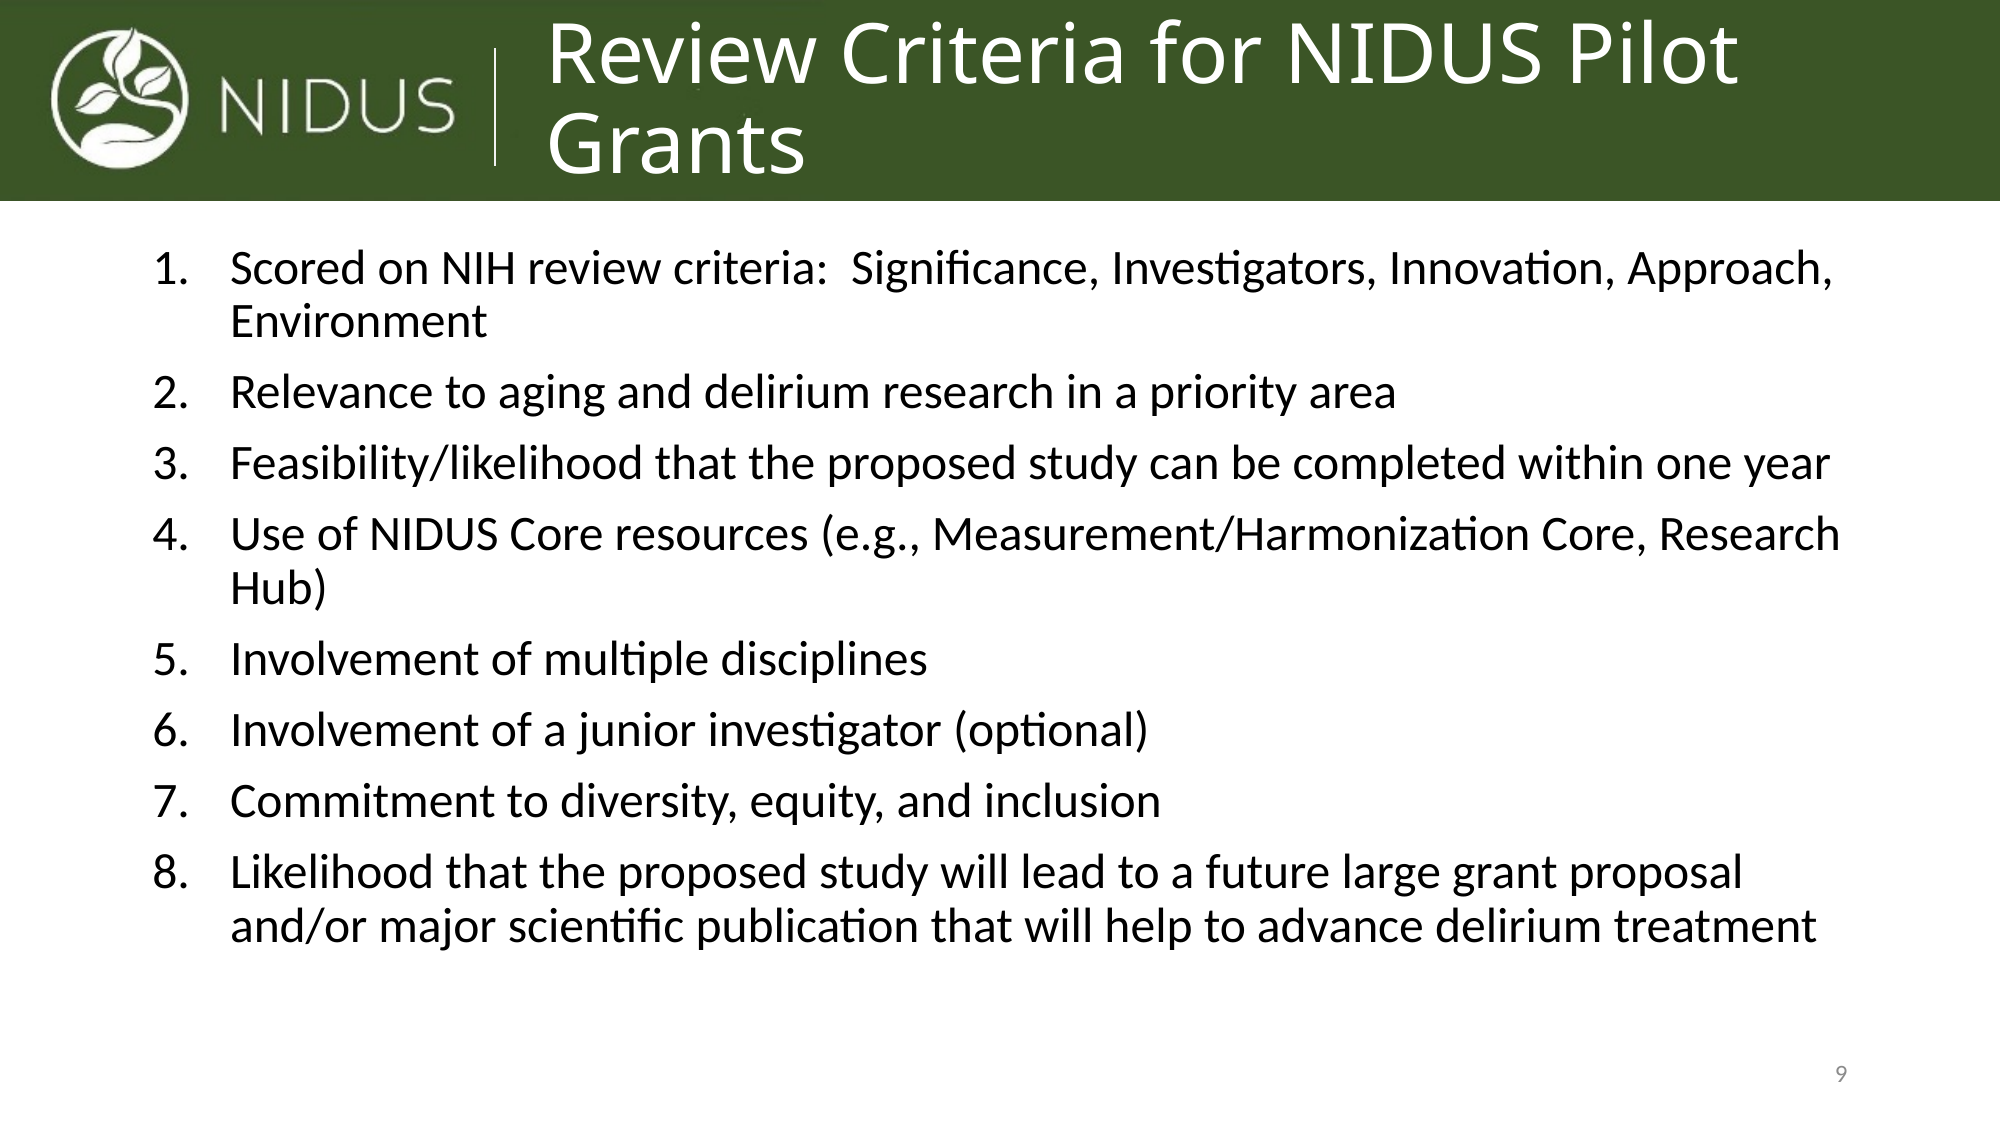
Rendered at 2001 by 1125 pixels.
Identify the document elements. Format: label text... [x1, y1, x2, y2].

title Review Criteria for NIDUS Pilot Grants [530, 3, 1913, 201]
slide_number 9 [1412, 1042, 1863, 1103]
picture [0, 0, 2000, 201]
list Scored on NIH review criteria: Significance, Investigators, Innovation, Approach, Environment Relevance to aging and delirium research in a priority area Feasibility/likelihood that the proposed study can be completed within one year Use of NIDUS Core resources (e.g., Measurement/Harmonization Core, Research Hub) Involvement of multiple disciplines Involvement of a junior investigator (optional) Commitment to diversity, equity, and inclusion Likelihood that the proposed study will lead to a future large grant proposal and/or major scientific publication that will help to advance delirium treatment [137, 233, 1863, 1040]
